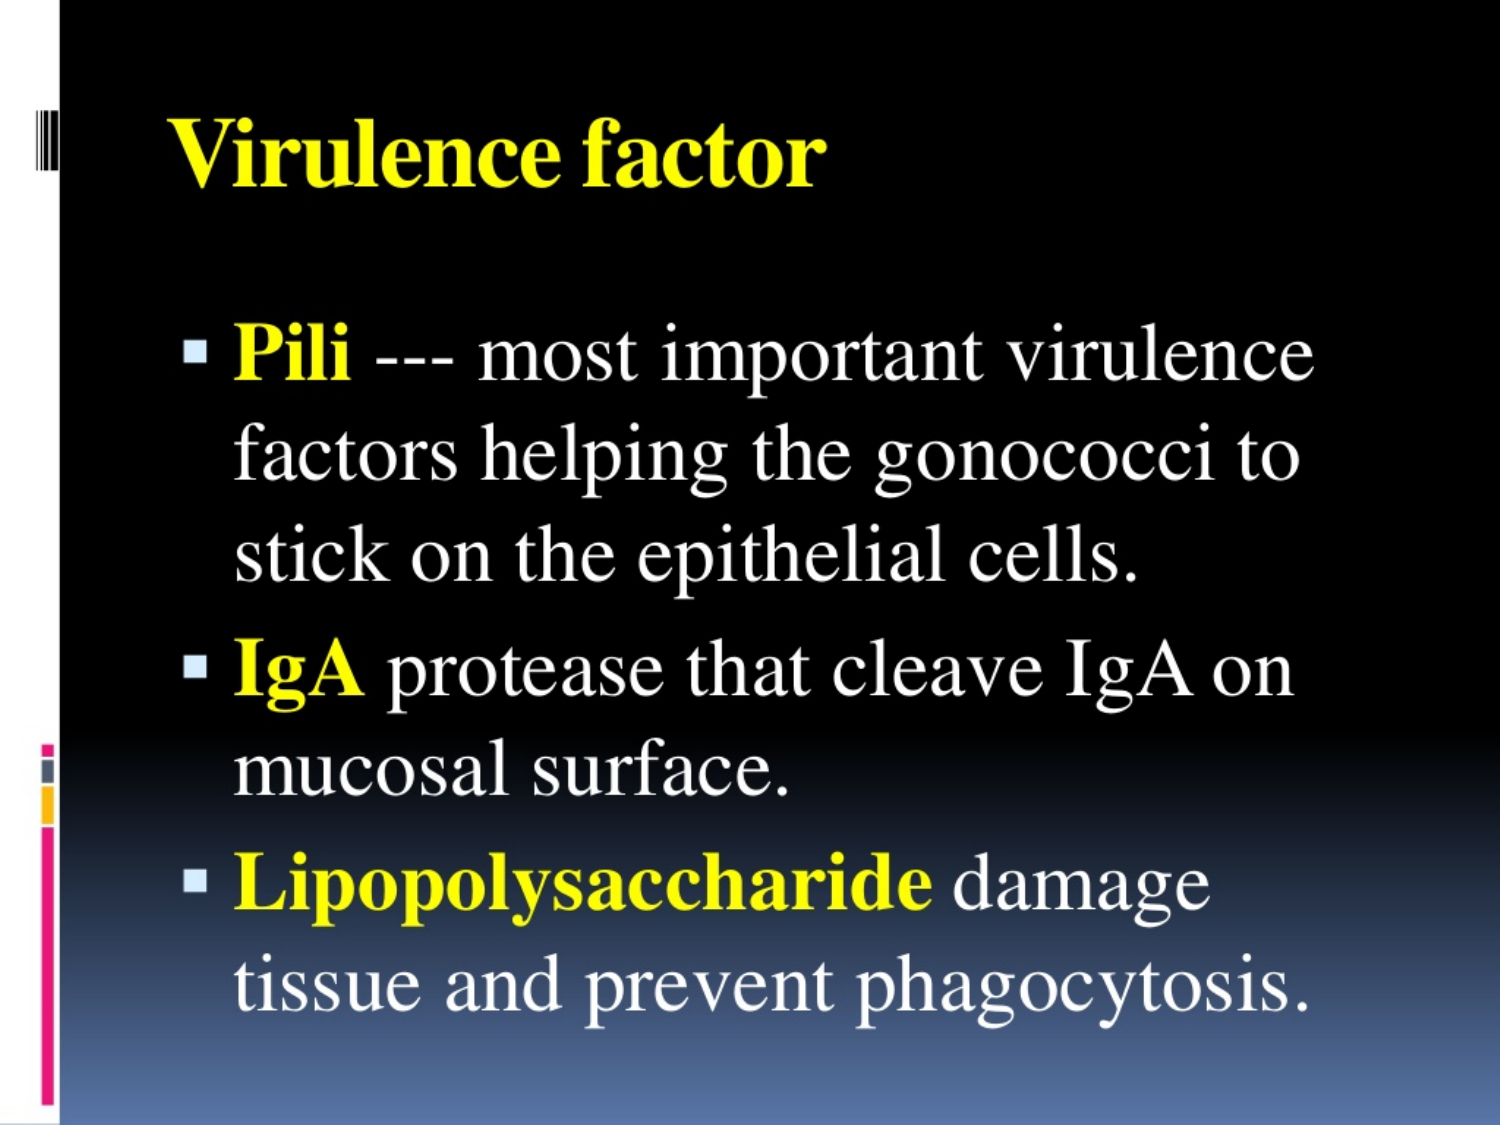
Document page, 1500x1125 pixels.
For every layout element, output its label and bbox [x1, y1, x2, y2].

list [0, 0, 1500, 1125]
